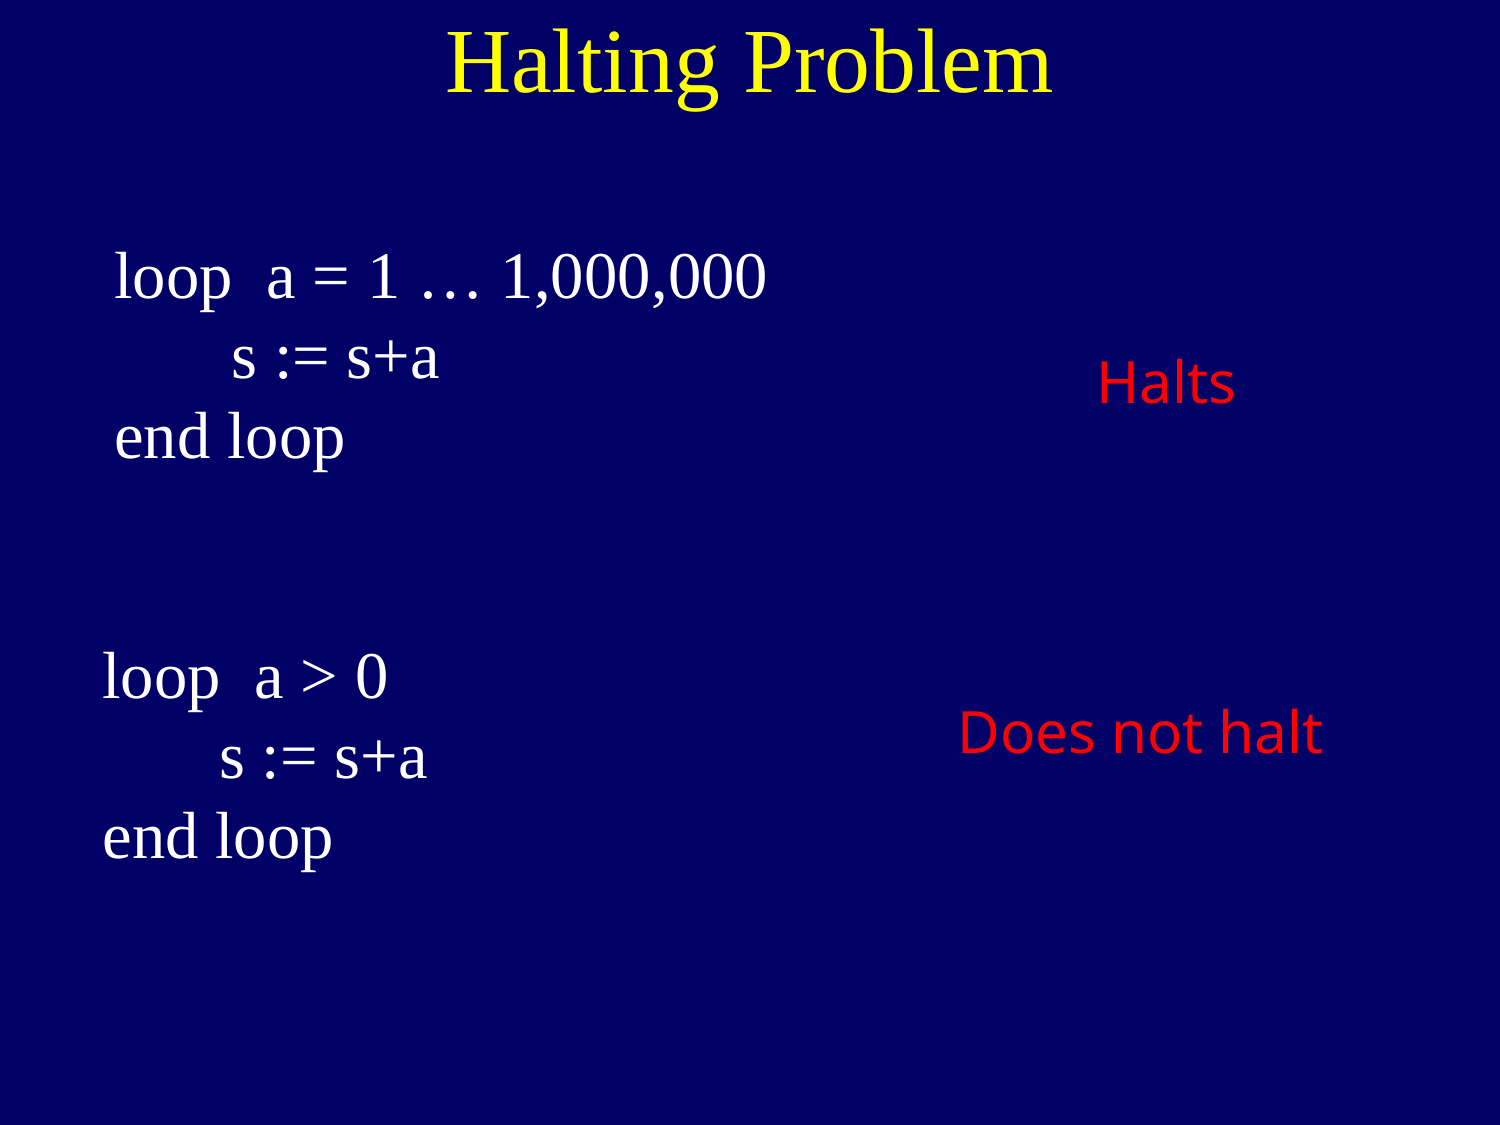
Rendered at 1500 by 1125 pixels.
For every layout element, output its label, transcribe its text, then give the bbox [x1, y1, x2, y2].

text_box loop a = 1 … 1,000,000 s := s+a end loop [99, 224, 1062, 563]
text_box loop a > 0 s := s+a end loop [87, 624, 1050, 963]
text_box Halts [1062, 337, 1340, 423]
text_box Does not halt [912, 687, 1475, 773]
title Halting Problem [112, 0, 1388, 150]
